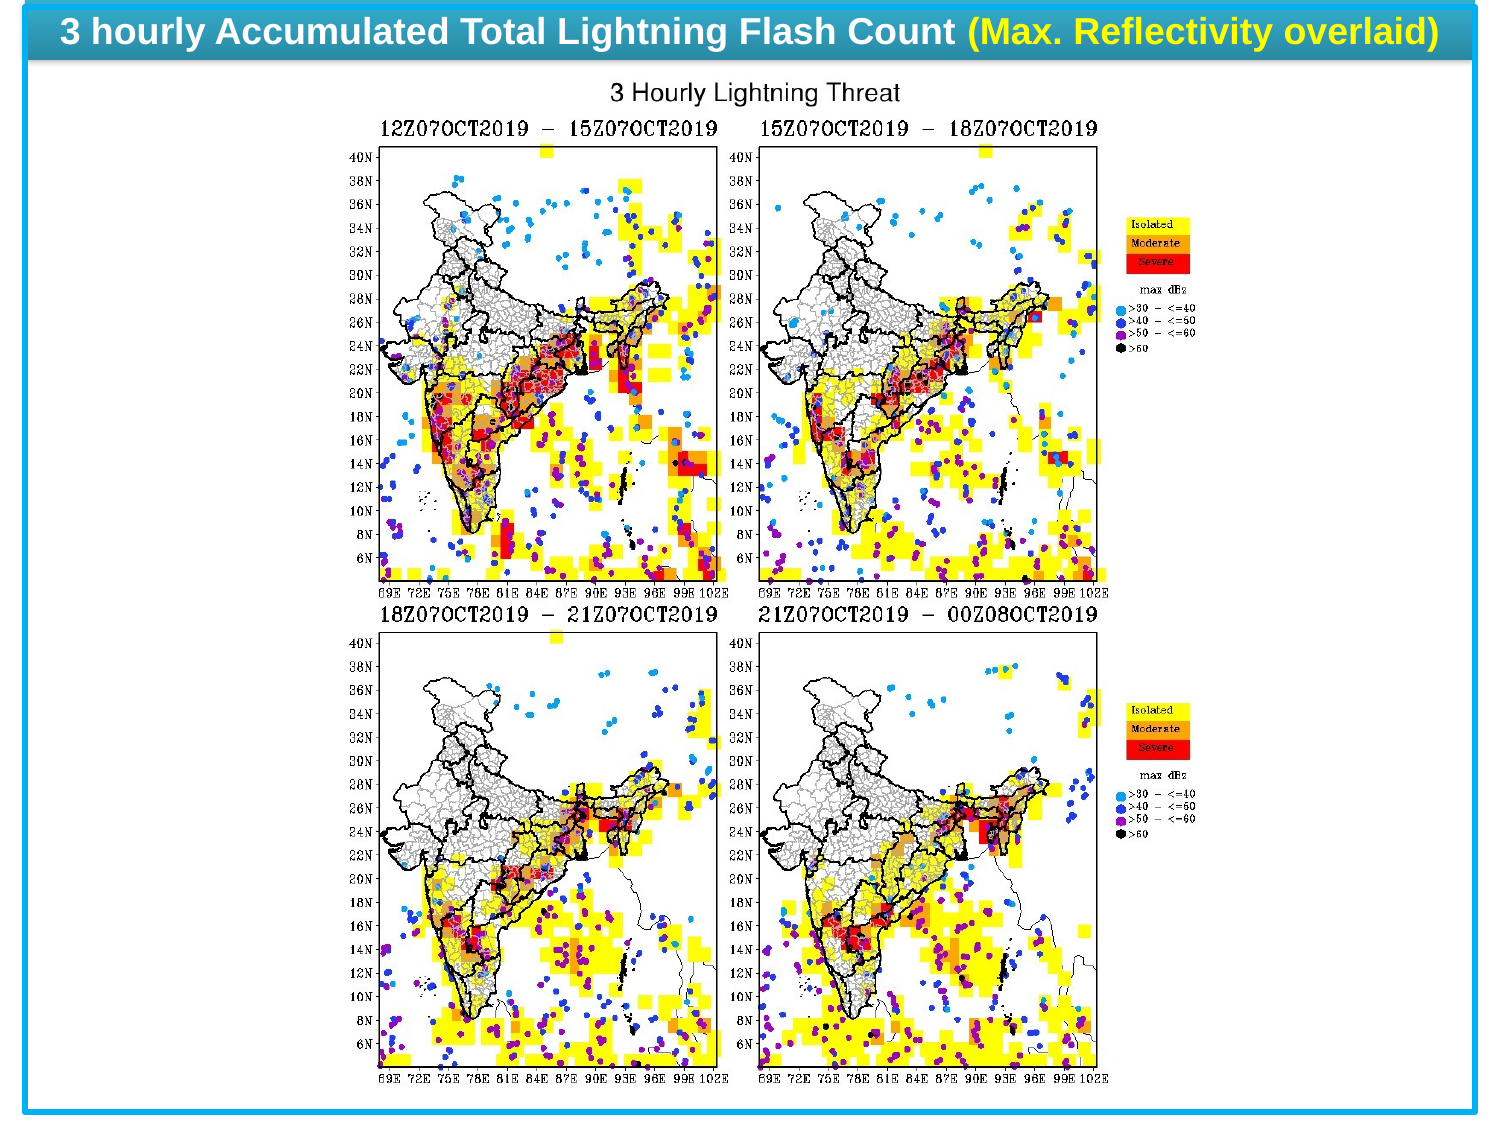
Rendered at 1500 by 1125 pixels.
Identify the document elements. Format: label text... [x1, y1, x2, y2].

text_box [23, 5, 1477, 1114]
picture [343, 77, 1197, 1088]
text_box 3 hourly Accumulated Total Lightning Flash Count (Max. Reflectivity overlaid) [24, 0, 1475, 5]
